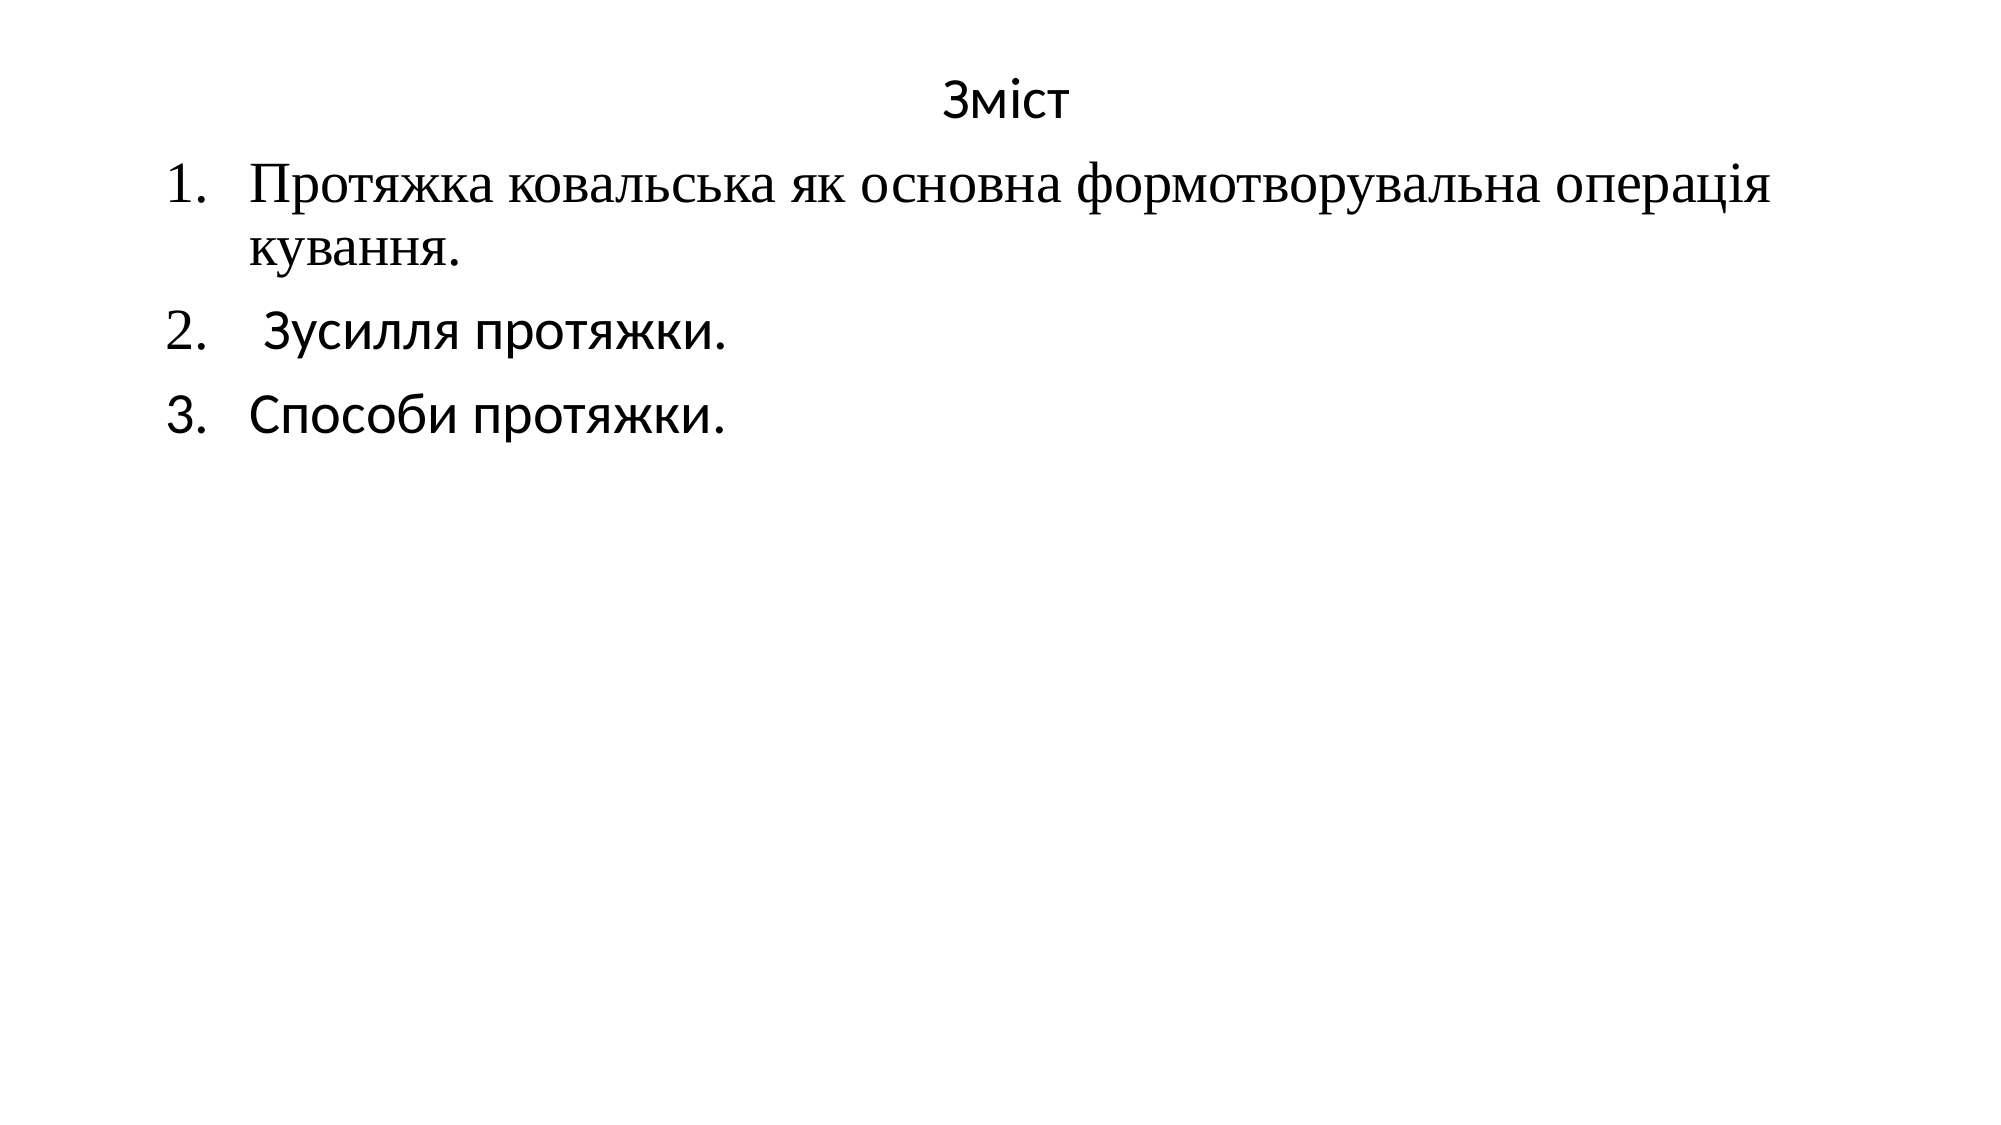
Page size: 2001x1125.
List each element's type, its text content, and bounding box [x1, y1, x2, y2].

list Зміст Протяжка ковальська як основна формотворувальна операція кування. Зусилля протяжки. Способи протяжки. [150, 61, 1863, 1014]
